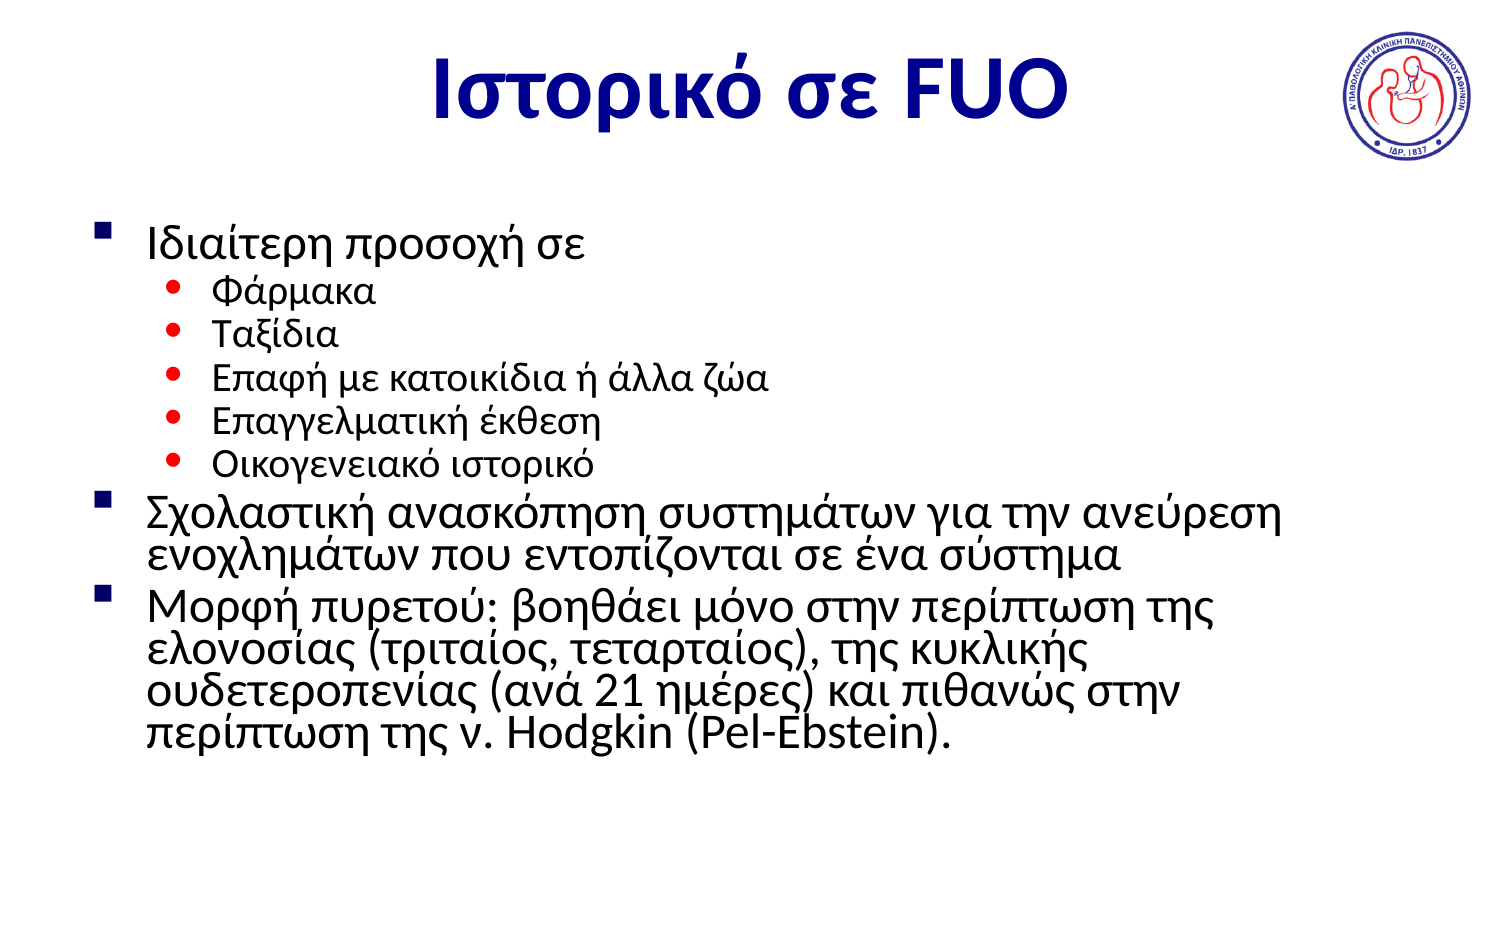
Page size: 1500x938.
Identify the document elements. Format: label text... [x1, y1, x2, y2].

picture [1425, 31, 1471, 161]
list Ιδιαίτερη προσοχή σε Φάρμακα Ταξίδια Επαφή με κατοικίδια ή άλλα ζώα Επαγγελματική έκθεση Οικογενειακό ιστορικό Σχολαστική ανασκόπηση συστημάτων για την ανεύρεση ενοχλημάτων που εντοπίζονται σε ένα σύστημα Μορφή πυρετού: βοηθάει μόνο στην περίπτωση της ελονοσίας (τριταίος, τεταρταίος), της κυκλικής ουδετεροπενίας (ανά 21 ημέρες) και πιθανώς στην περίπτωση της ν. Hodgkin (Pel-Ebstein). [75, 218, 1425, 838]
title Ιστορικό σε FUO [75, 19, 1425, 177]
